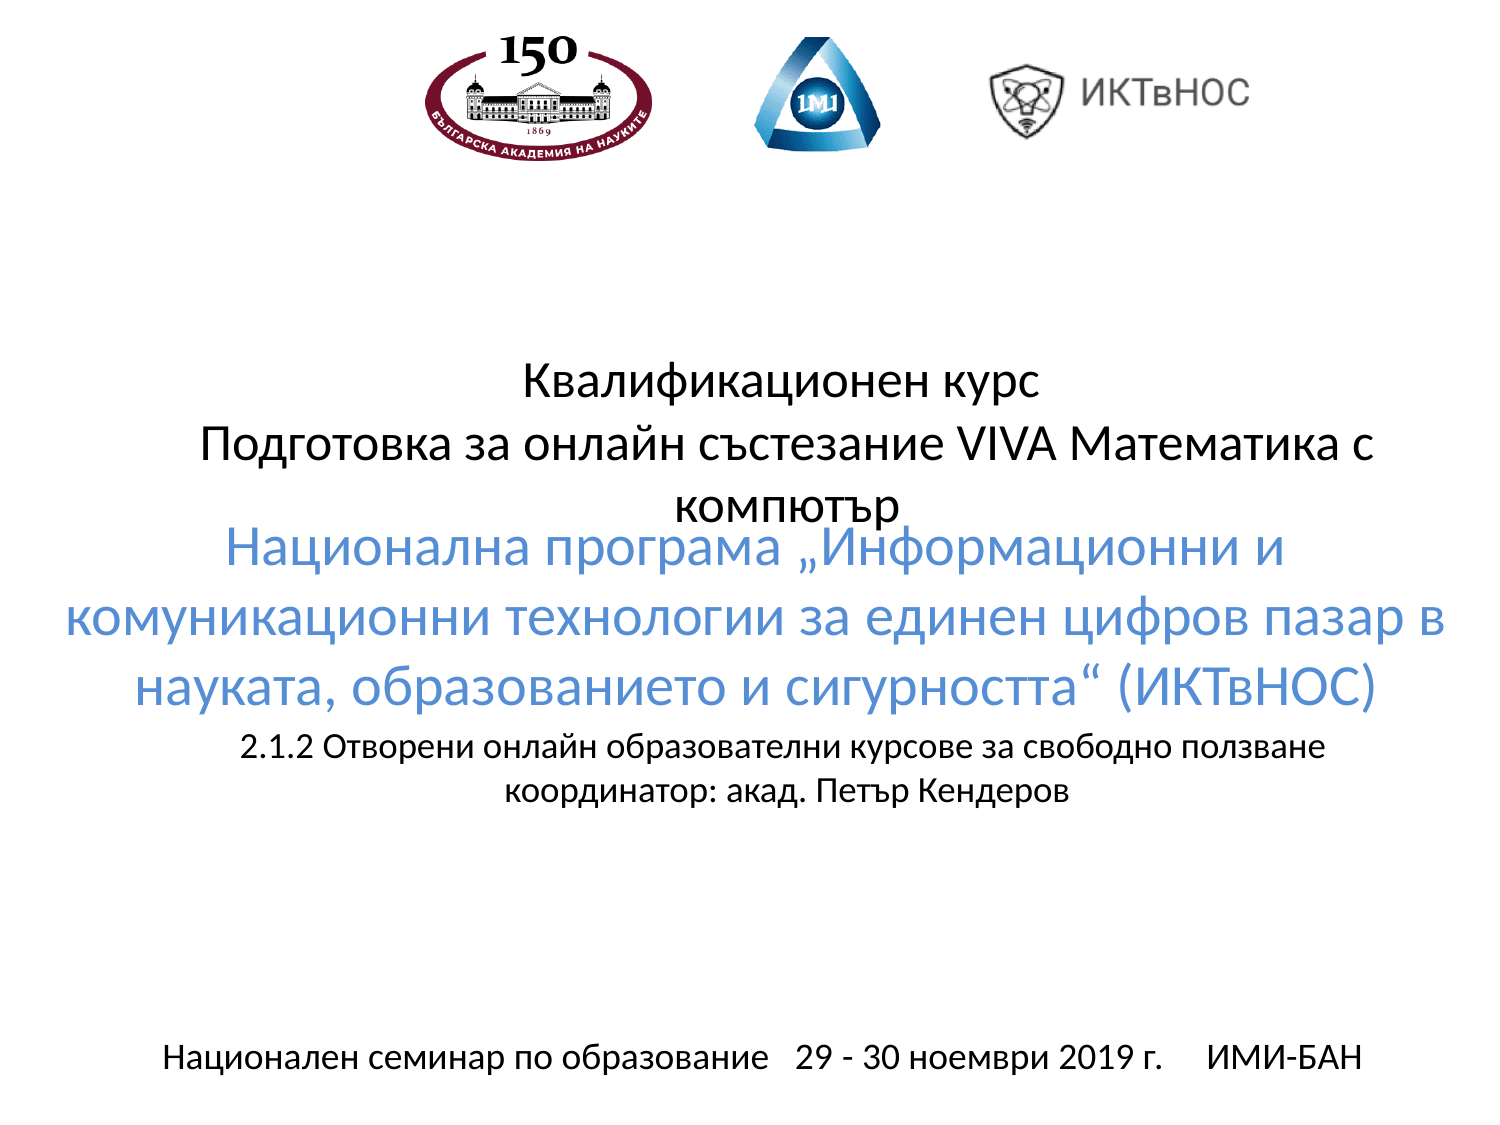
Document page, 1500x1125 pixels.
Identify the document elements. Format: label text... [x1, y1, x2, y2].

picture [987, 62, 1251, 142]
title Квалификационен курс Подготовка за онлайн състезание VIVA Математика с компютър 2.1.2 Отворени онлайн образователни курсове за свободно ползване координатор: акад. Петър Кендеров [112, 725, 1463, 818]
picture [752, 36, 881, 152]
picture [424, 36, 652, 161]
text_box Национална програма „Информационни и комуникационни технологии за единен цифров пазар в науката, образованието и сигурността“ (ИКТвНОС) [37, 500, 1475, 725]
text_box Национален семинар по образование 29 - 30 ноември 2019 г. ИМИ-БАН [49, 1024, 1475, 1085]
title Квалификационен курс Подготовка за онлайн състезание VIVA Математика с компютър 2.1.2 Отворени онлайн образователни курсове за свободно ползване координатор: акад. Петър Кендеров [112, 337, 1463, 500]
